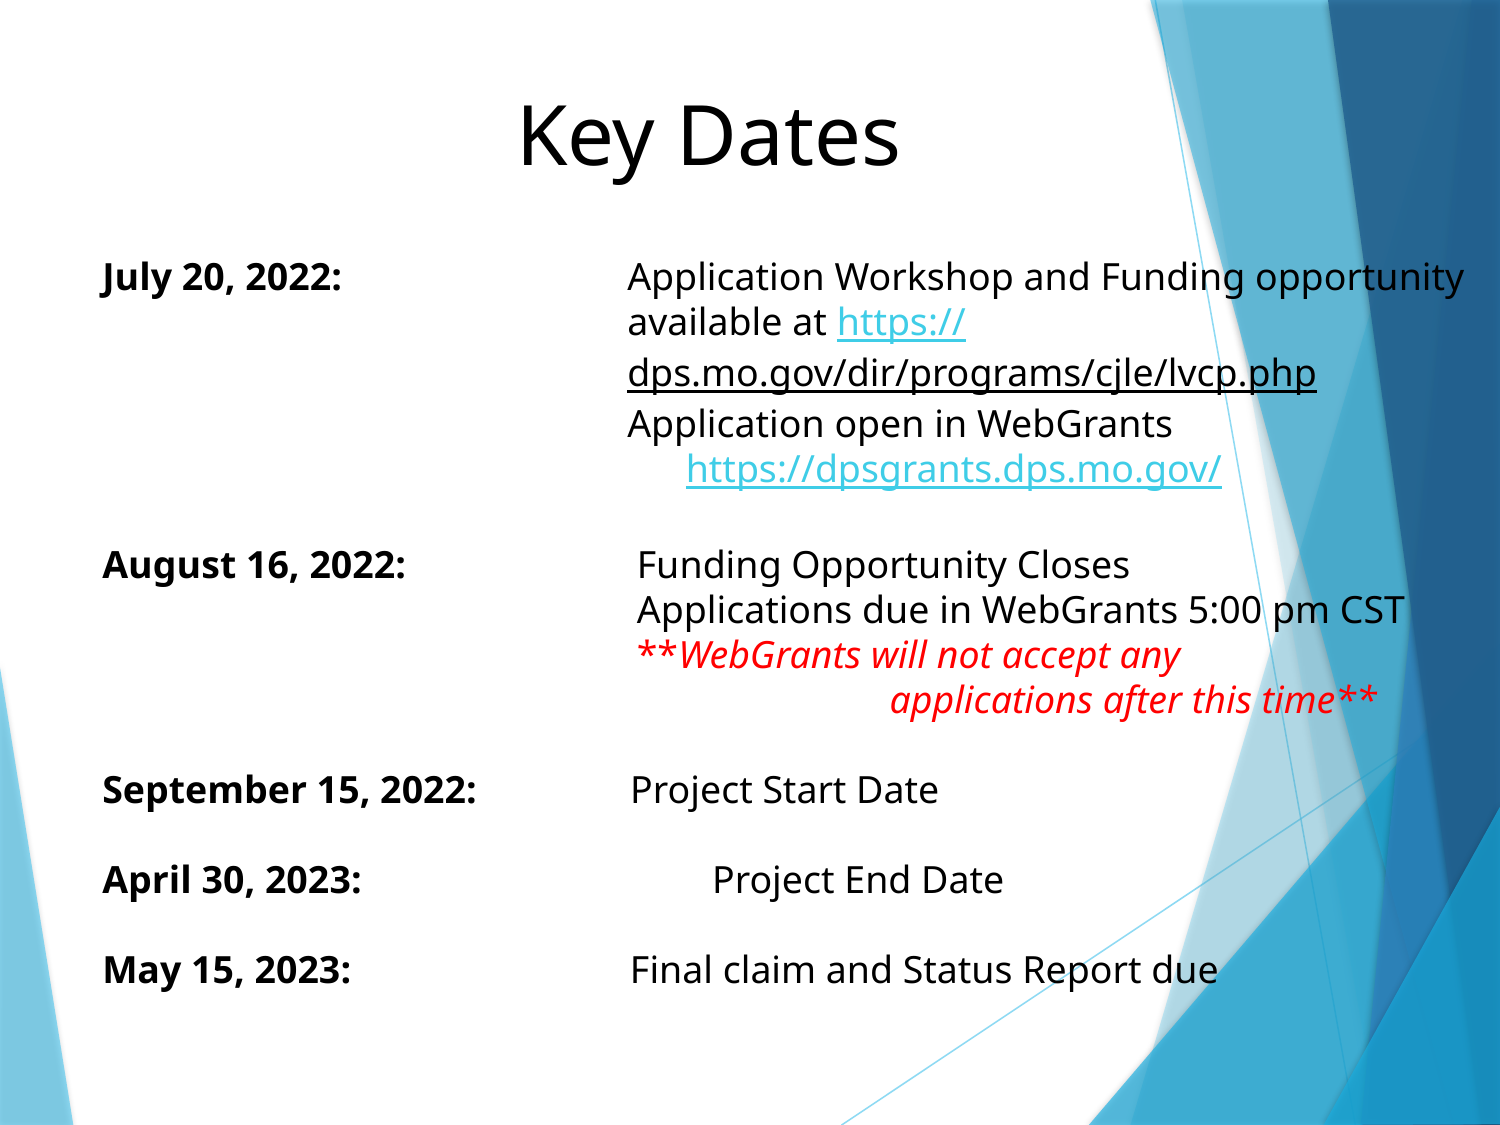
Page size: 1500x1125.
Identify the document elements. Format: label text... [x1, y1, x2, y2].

text_box July 20, 2022: Application Workshop and Funding opportunity available at https://dps.mo.gov/dir/programs/cjle/lvcp.php Application open in WebGrants https://dpsgrants.dps.mo.gov/ August 16, 2022: Funding Opportunity Closes Applications due in WebGrants 5:00 pm CST **WebGrants will not accept any applications after this time** September 15, 2022: Project Start Date April 30, 2023: Project End Date May 15, 2023: Final claim and Status Report due [87, 245, 1488, 1049]
title Key Dates [87, 75, 1330, 248]
